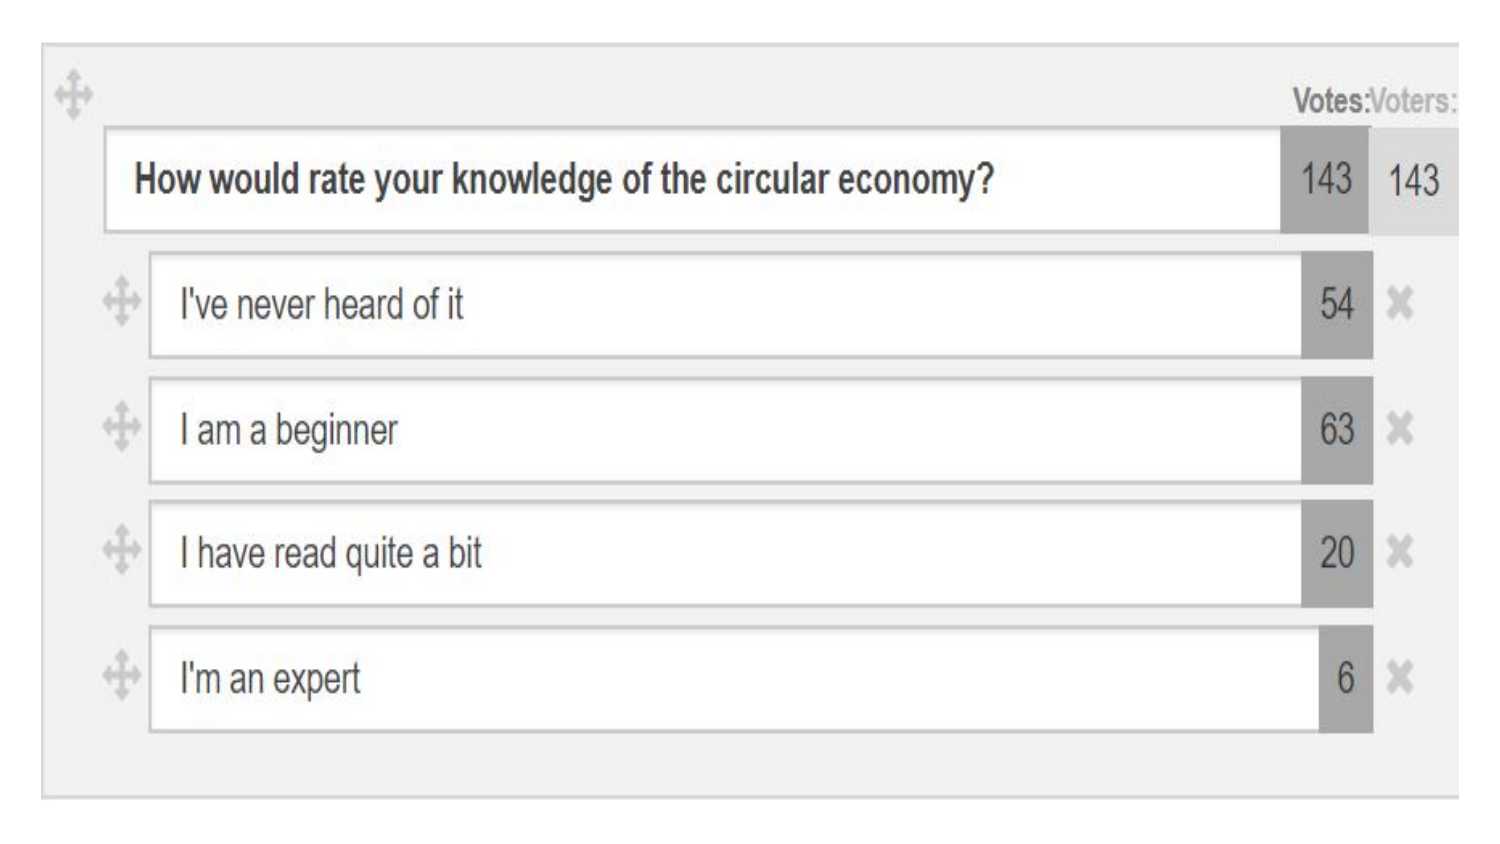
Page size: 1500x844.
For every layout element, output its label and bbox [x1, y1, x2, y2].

picture [41, 41, 1459, 803]
